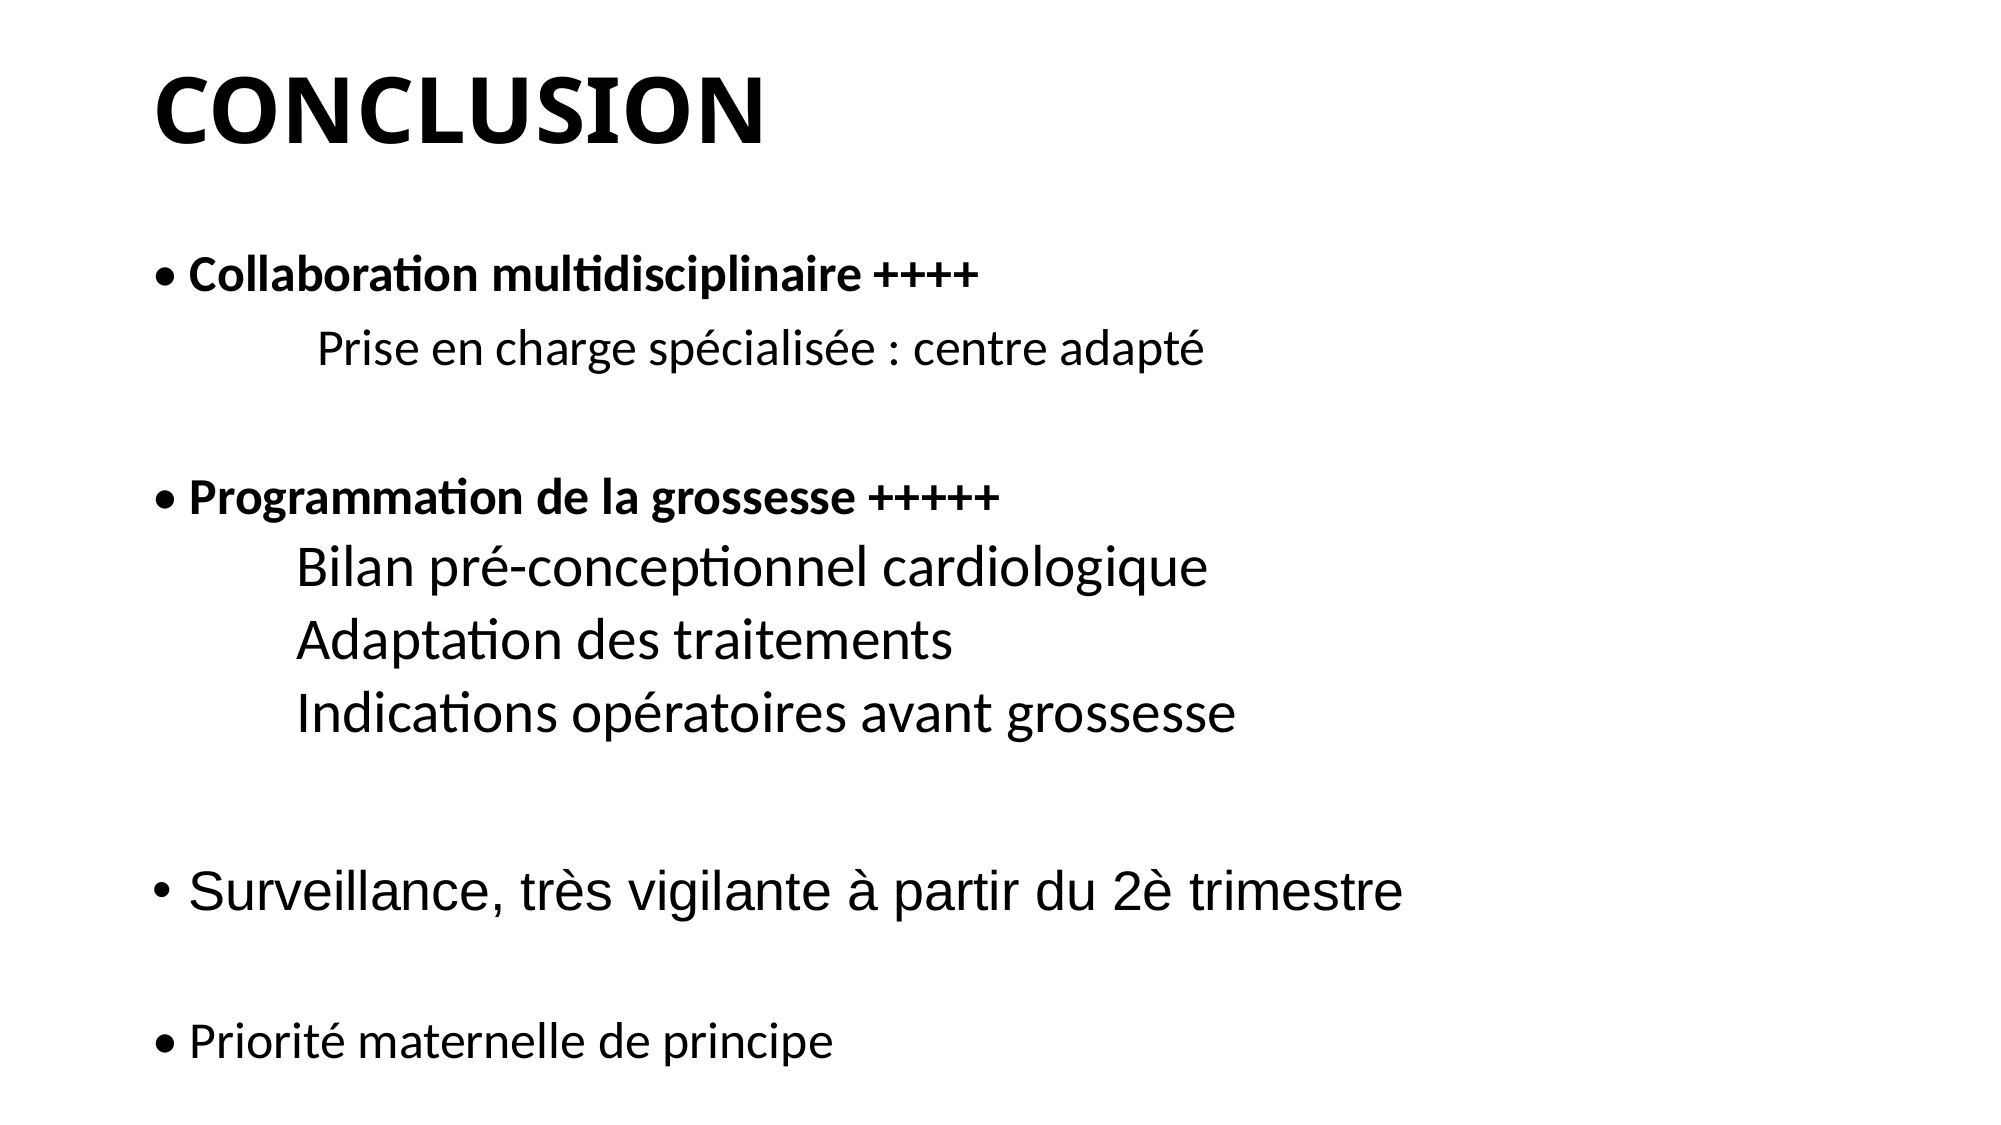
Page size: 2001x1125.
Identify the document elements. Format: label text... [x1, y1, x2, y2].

list • Collaboration multidisciplinaire ++++ Prise en charge spécialisée : centre adapté • Programmation de la grossesse +++++ Bilan pré-conceptionnel cardiologique Adaptation des traitements Indications opératoires avant grossesse Surveillance, très vigilante à partir du 2è trimestre Surveillance, très vigilante à partir du 2è trimestre • Priorité maternelle de principe [137, 239, 1863, 1086]
title CONCLUSION [137, 59, 1863, 239]
